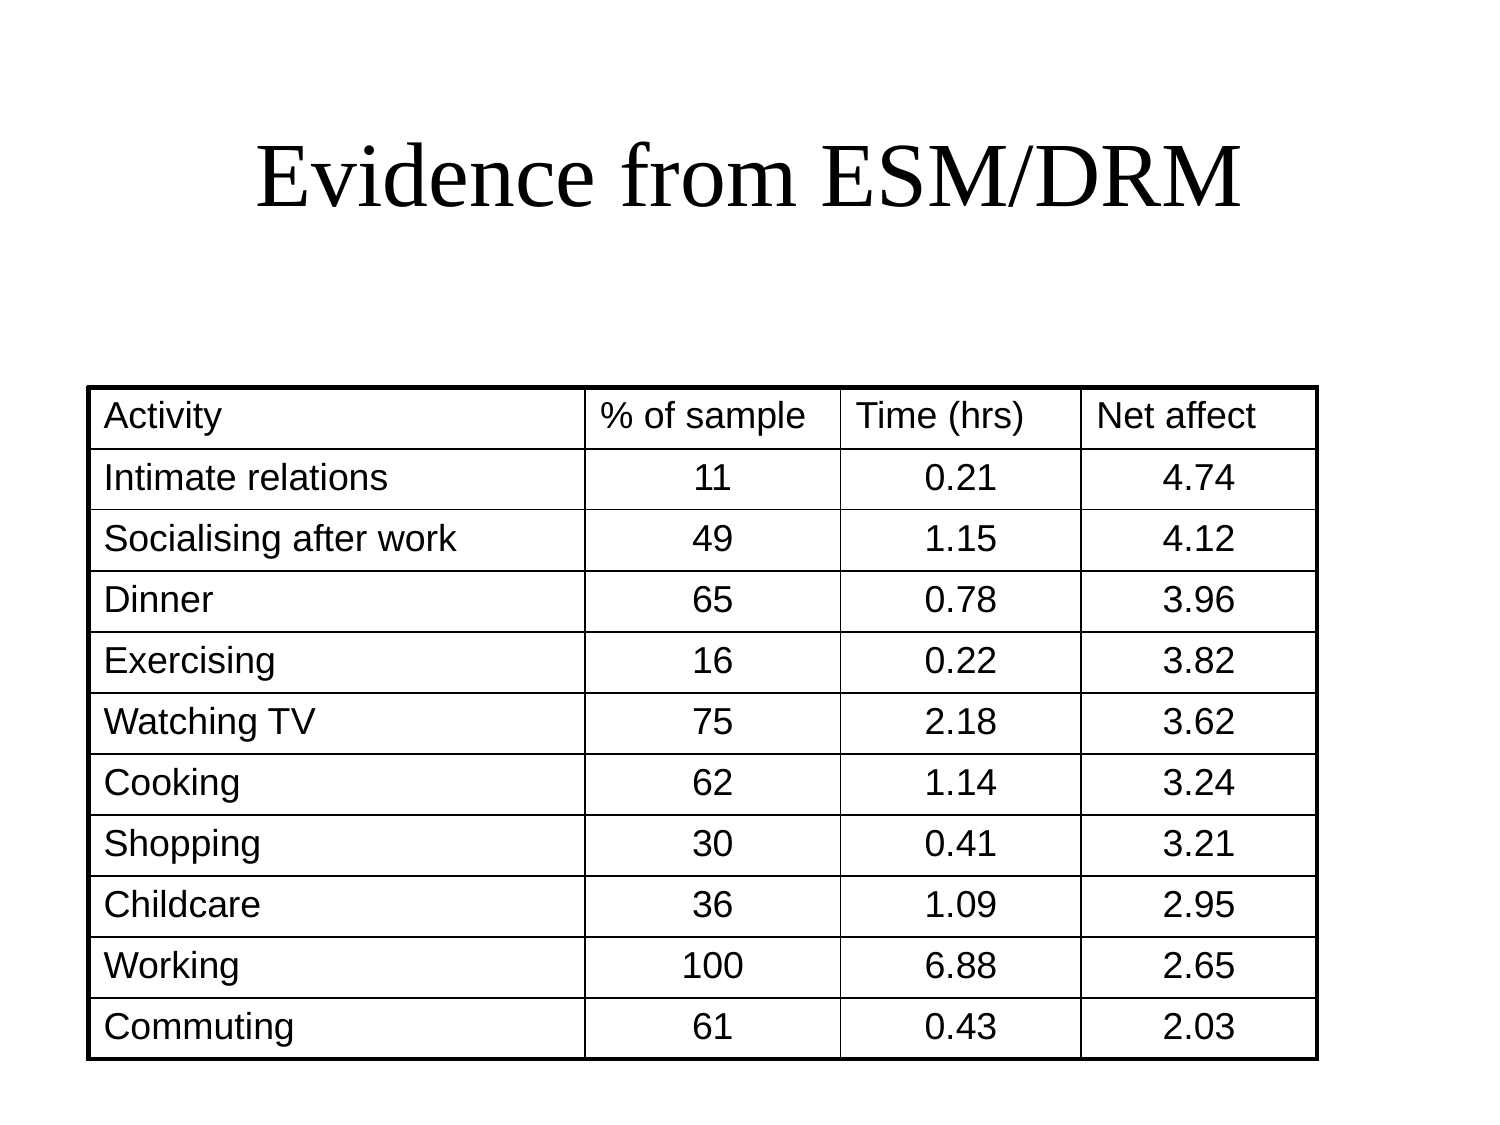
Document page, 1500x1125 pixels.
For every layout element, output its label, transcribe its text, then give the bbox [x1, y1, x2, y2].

table_header Net affect [1082, 390, 1315, 448]
table_cell 36 [586, 877, 840, 936]
table_cell Childcare [91, 877, 584, 936]
table_cell 4.12 [1082, 510, 1315, 570]
table_cell Shopping [91, 816, 584, 875]
table_cell 1.09 [841, 877, 1080, 936]
table_cell 0.21 [841, 450, 1080, 509]
table_cell Intimate relations [91, 450, 584, 509]
table_cell 62 [586, 755, 840, 814]
table_cell 0.41 [841, 816, 1080, 875]
table_cell 2.65 [1082, 938, 1315, 997]
table_cell 3.96 [1082, 572, 1315, 631]
table_cell 11 [586, 450, 840, 509]
table_cell 2.18 [841, 694, 1080, 753]
table_cell Commuting [91, 999, 584, 1057]
table_cell Dinner [91, 572, 584, 631]
table_cell Cooking [91, 755, 584, 814]
table_cell 16 [586, 633, 840, 692]
table_cell 61 [586, 999, 840, 1057]
table_cell 100 [586, 938, 840, 997]
table_cell 3.21 [1082, 816, 1315, 875]
table_cell 0.43 [841, 999, 1080, 1057]
table_cell 4.74 [1082, 450, 1315, 509]
table_cell 75 [586, 694, 840, 753]
table_cell 2.95 [1082, 877, 1315, 936]
table_cell 1.14 [841, 755, 1080, 814]
table_cell Exercising [91, 633, 584, 692]
table_cell 49 [586, 510, 840, 570]
table_cell 3.24 [1082, 755, 1315, 814]
table_header Time (hrs) [841, 390, 1080, 448]
table_cell Watching TV [91, 694, 584, 753]
table_cell 0.22 [841, 633, 1080, 692]
table_cell Working [91, 938, 584, 997]
table_cell Socialising after work [91, 510, 584, 570]
table_header Activity [91, 390, 584, 448]
table_cell 65 [586, 572, 840, 631]
table_cell 6.88 [841, 938, 1080, 997]
table_cell 1.15 [841, 510, 1080, 570]
table_cell 2.03 [1082, 999, 1315, 1057]
slide_number 62 [13, 1023, 111, 1105]
table_cell 3.62 [1082, 694, 1315, 753]
table_cell 30 [586, 816, 840, 875]
table_cell 0.78 [841, 572, 1080, 631]
title Evidence from ESM/DRM [75, 45, 1425, 233]
table_cell 3.82 [1082, 633, 1315, 692]
table_header % of sample [586, 390, 840, 448]
